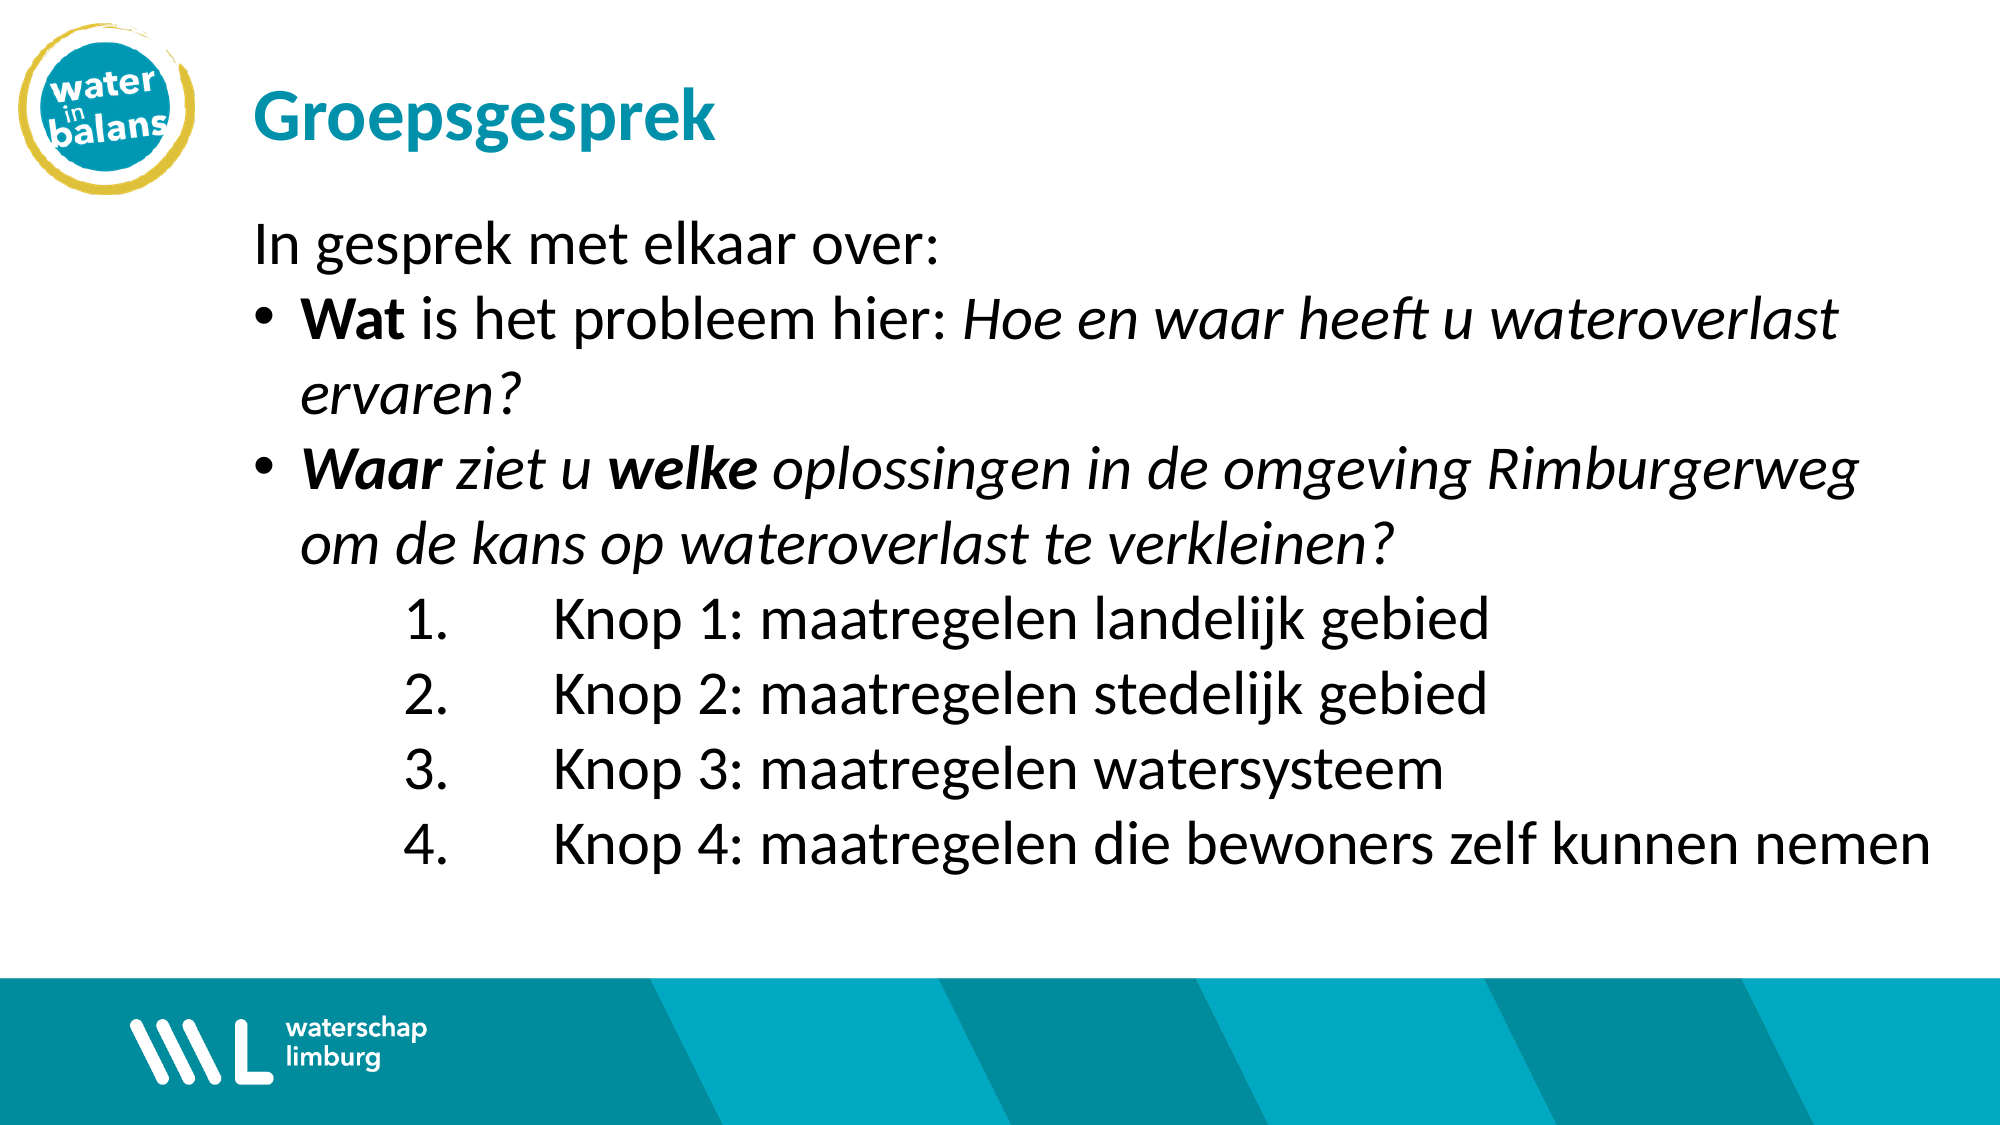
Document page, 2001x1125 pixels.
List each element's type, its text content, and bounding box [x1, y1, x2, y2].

text_box Groepsgesprek [238, 57, 1879, 163]
picture [0, 978, 2000, 1125]
text_box In gesprek met elkaar over: Wat is het probleem hier: Hoe en waar heeft u wateroverlast ervaren? Waar ziet u welke oplossingen in de omgeving Rimburgerweg om de kans op wateroverlast te verkleinen? 1. Knop 1: maatregelen landelijk gebied 2. Knop 2: maatregelen stedelijk gebied 3. Knop 3: maatregelen watersysteem 4. Knop 4: maatregelen die bewoners zelf kunnen nemen [238, 195, 1972, 885]
picture [18, 22, 195, 196]
